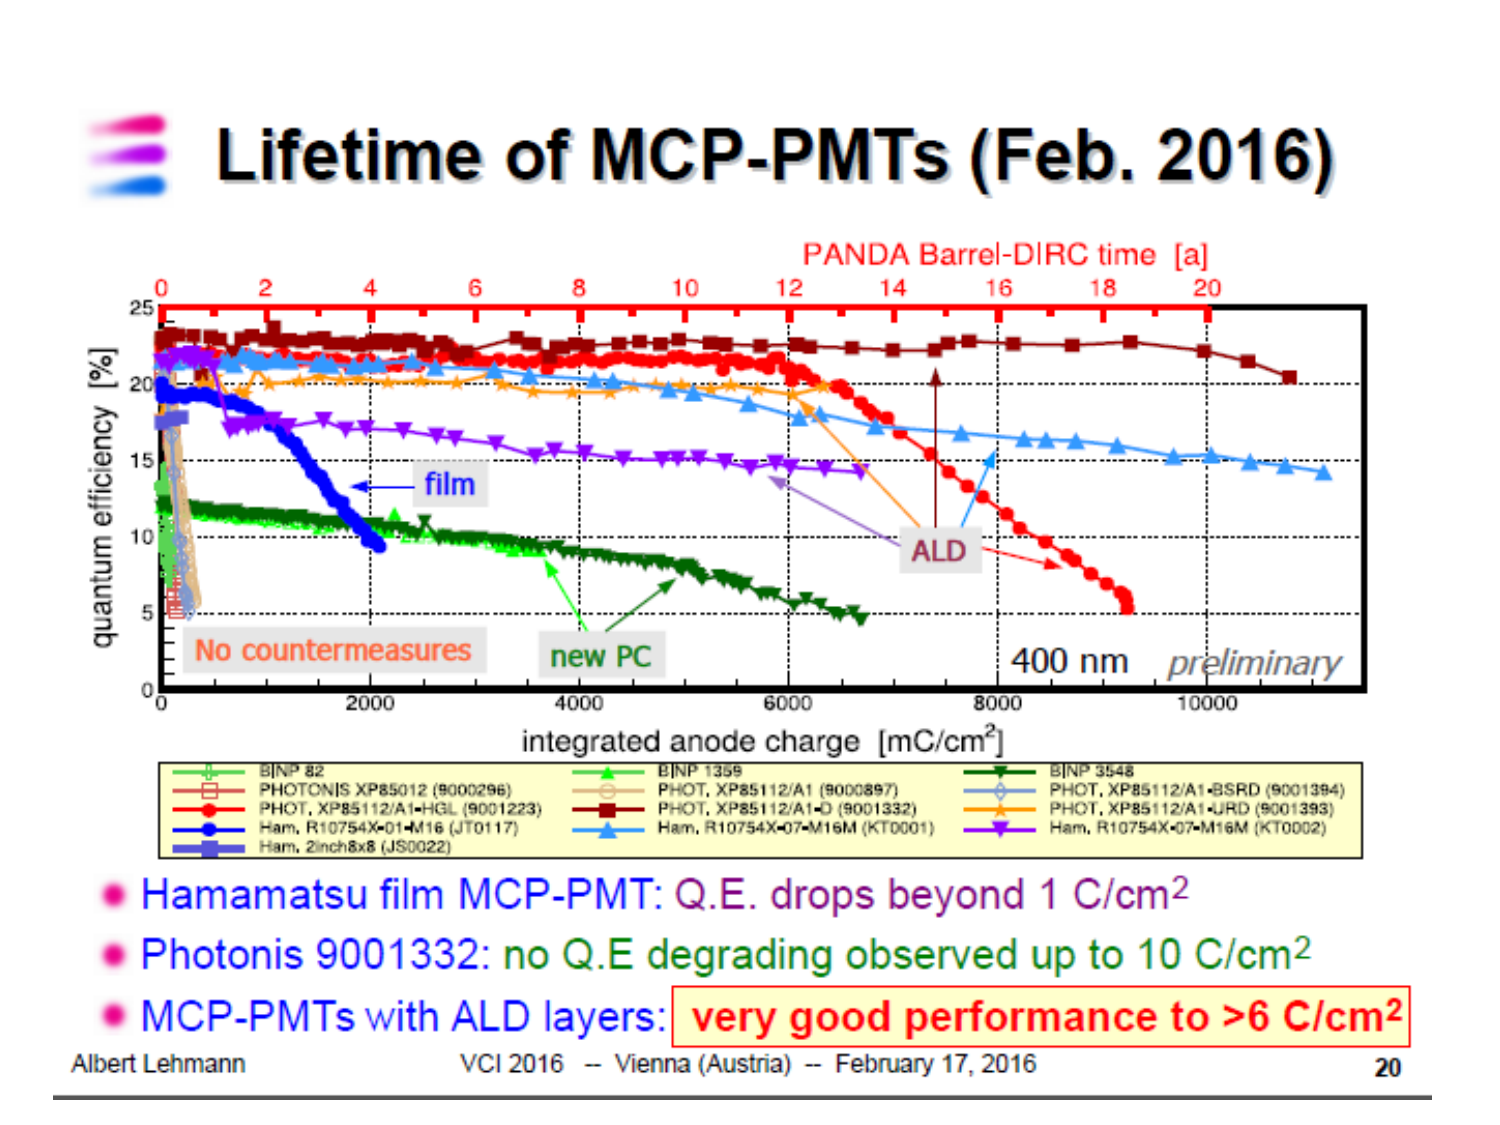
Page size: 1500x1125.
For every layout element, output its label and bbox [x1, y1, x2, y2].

list [52, 54, 1432, 1100]
